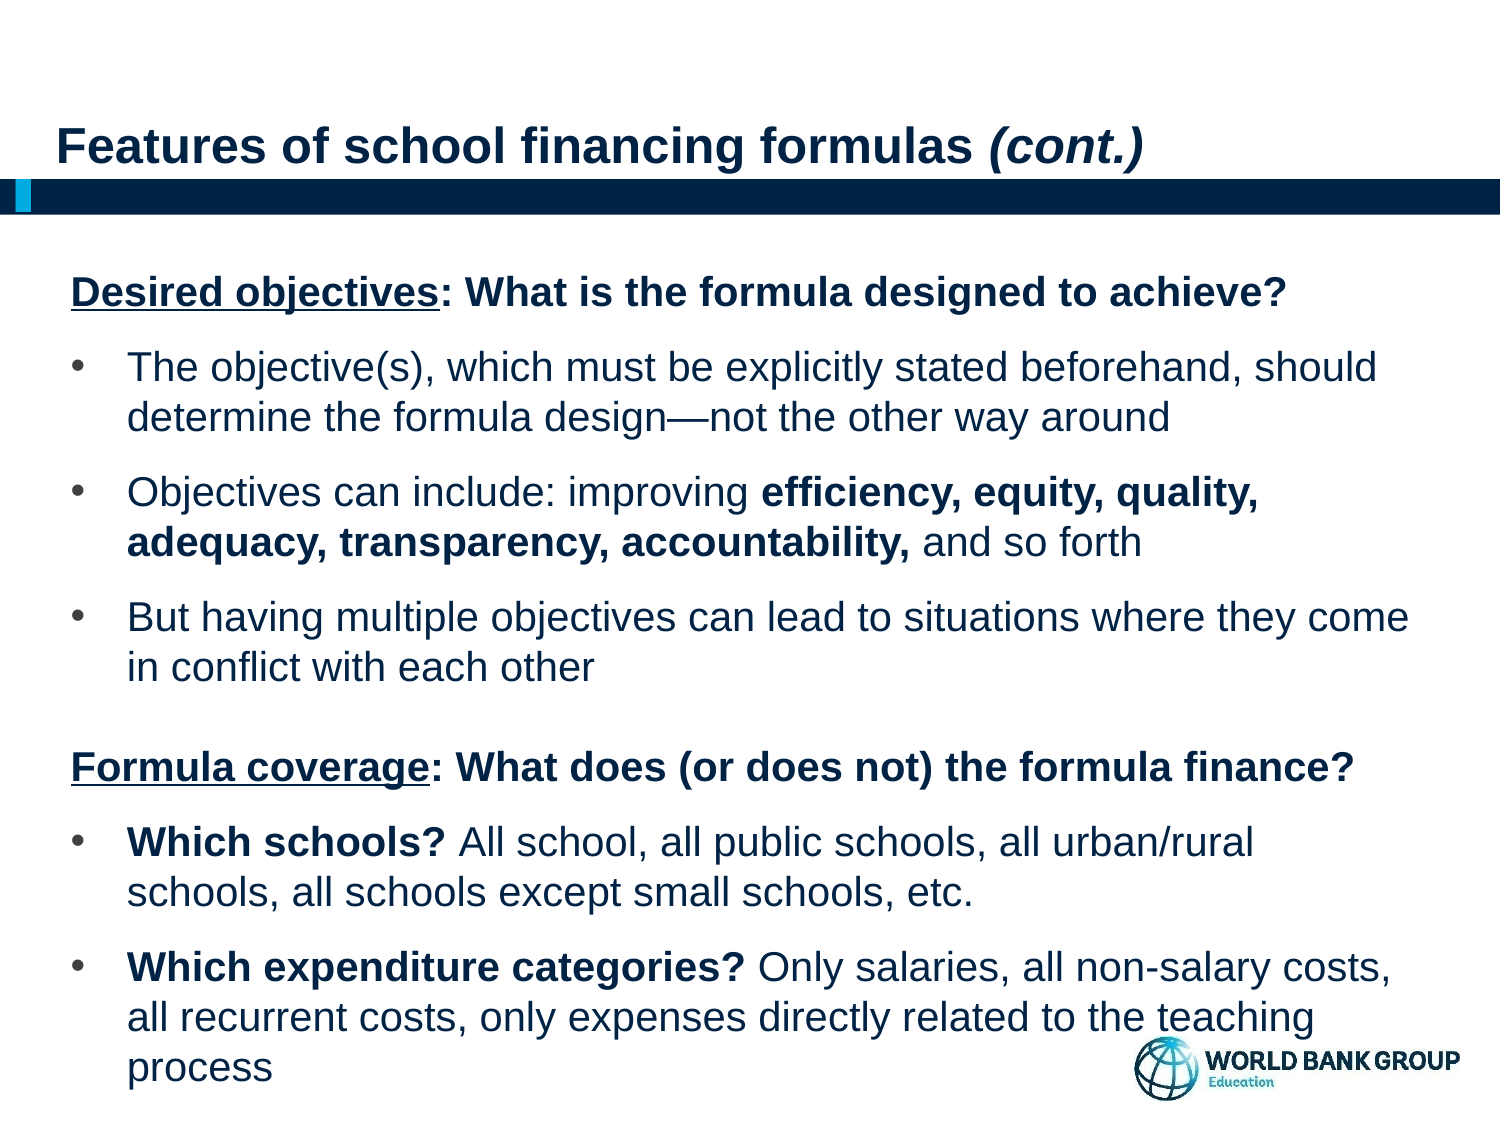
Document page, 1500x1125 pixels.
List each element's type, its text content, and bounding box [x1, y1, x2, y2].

picture [1134, 1036, 1460, 1101]
title Features of school financing formulas (cont.) [55, 49, 1445, 174]
text_box Desired objectives: What is the formula designed to achieve? The objective(s), which must be explicitly stated beforehand, should determine the formula design—not the other way around Objectives can include: improving efficiency, equity, quality, adequacy, transparency, accountability, and so forth But having multiple objectives can lead to situations where they come in conflict with each other Formula coverage: What does (or does not) the formula finance? Which schools? All school, all public schools, all urban/rural schools, all schools except small schools, etc. Which expenditure categories? Only salaries, all non-salary costs, all recurrent costs, only expenses directly related to the teaching process [55, 257, 1433, 989]
text_box [55, 219, 1444, 895]
picture [0, 179, 14, 213]
text_box [33, 182, 1500, 217]
